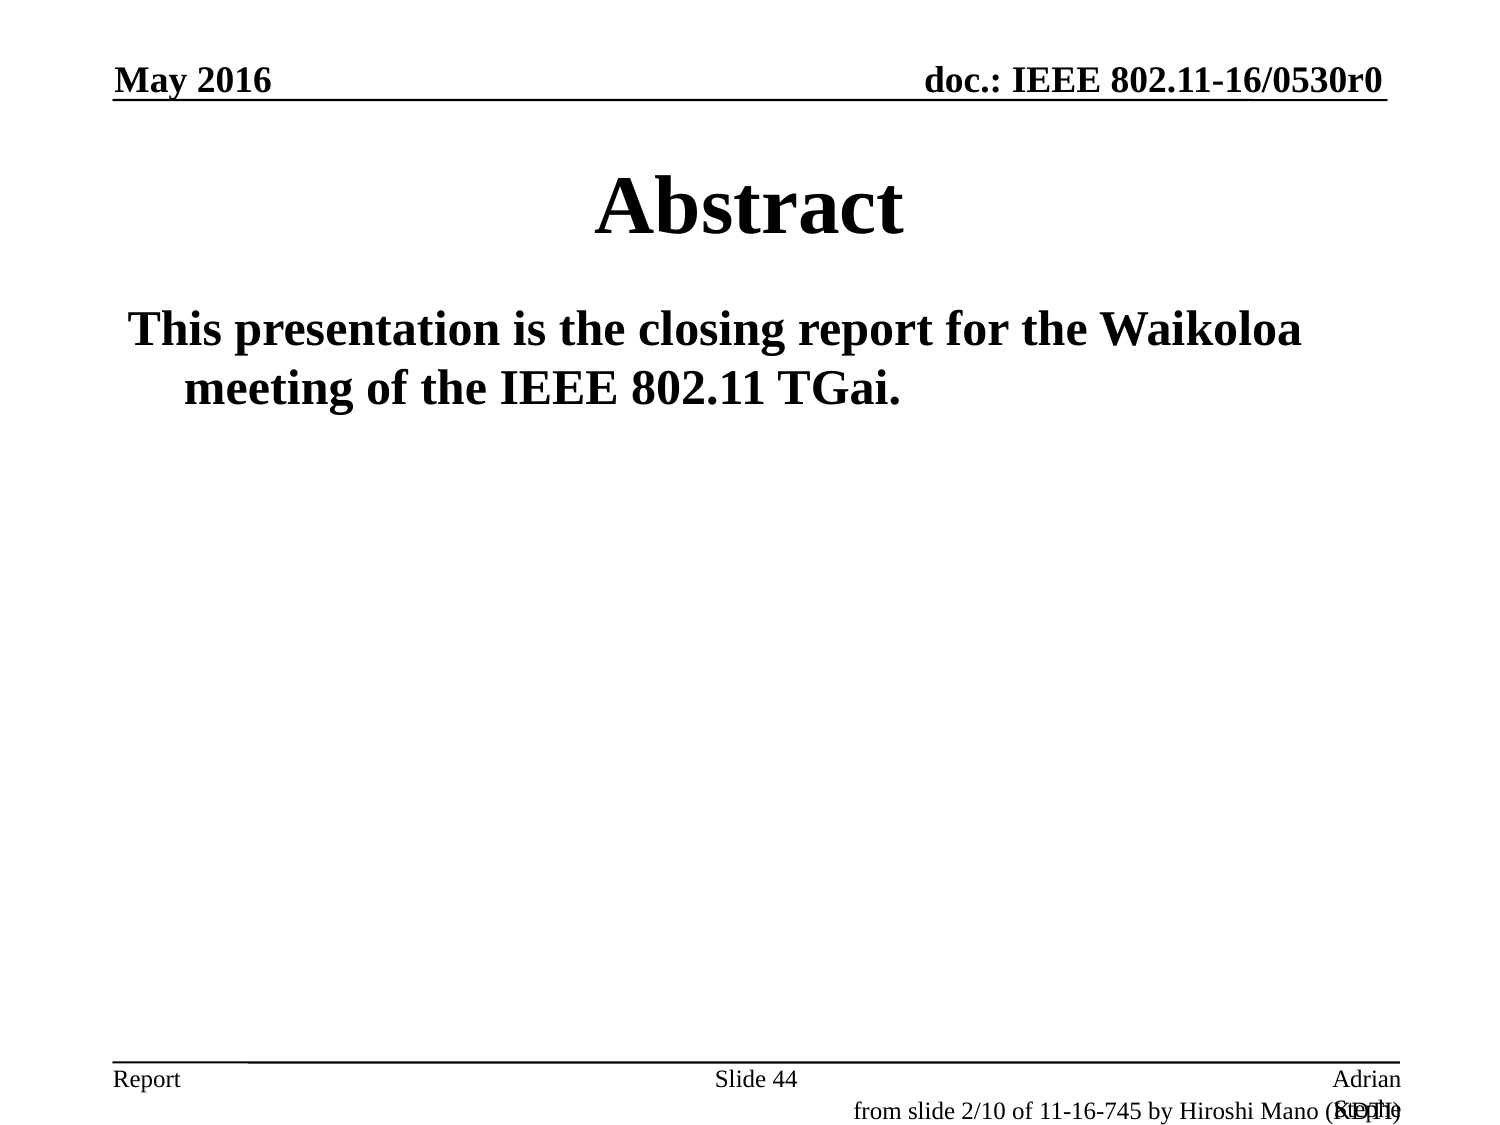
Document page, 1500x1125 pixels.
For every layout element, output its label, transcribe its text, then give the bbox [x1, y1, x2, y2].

list This presentation is the closing report for the Waikoloa meeting of the IEEE 802.11 TGai. [112, 287, 1425, 963]
footer Adrian Stephens, Intel Corporation [1324, 1061, 1402, 1087]
slide_number Slide 44 [711, 1061, 801, 1087]
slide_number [114, 54, 374, 101]
title Abstract [112, 112, 1388, 287]
text_box from slide 2/10 of 11-16-745 by Hiroshi Mano (KDTI) [343, 1087, 1417, 1125]
